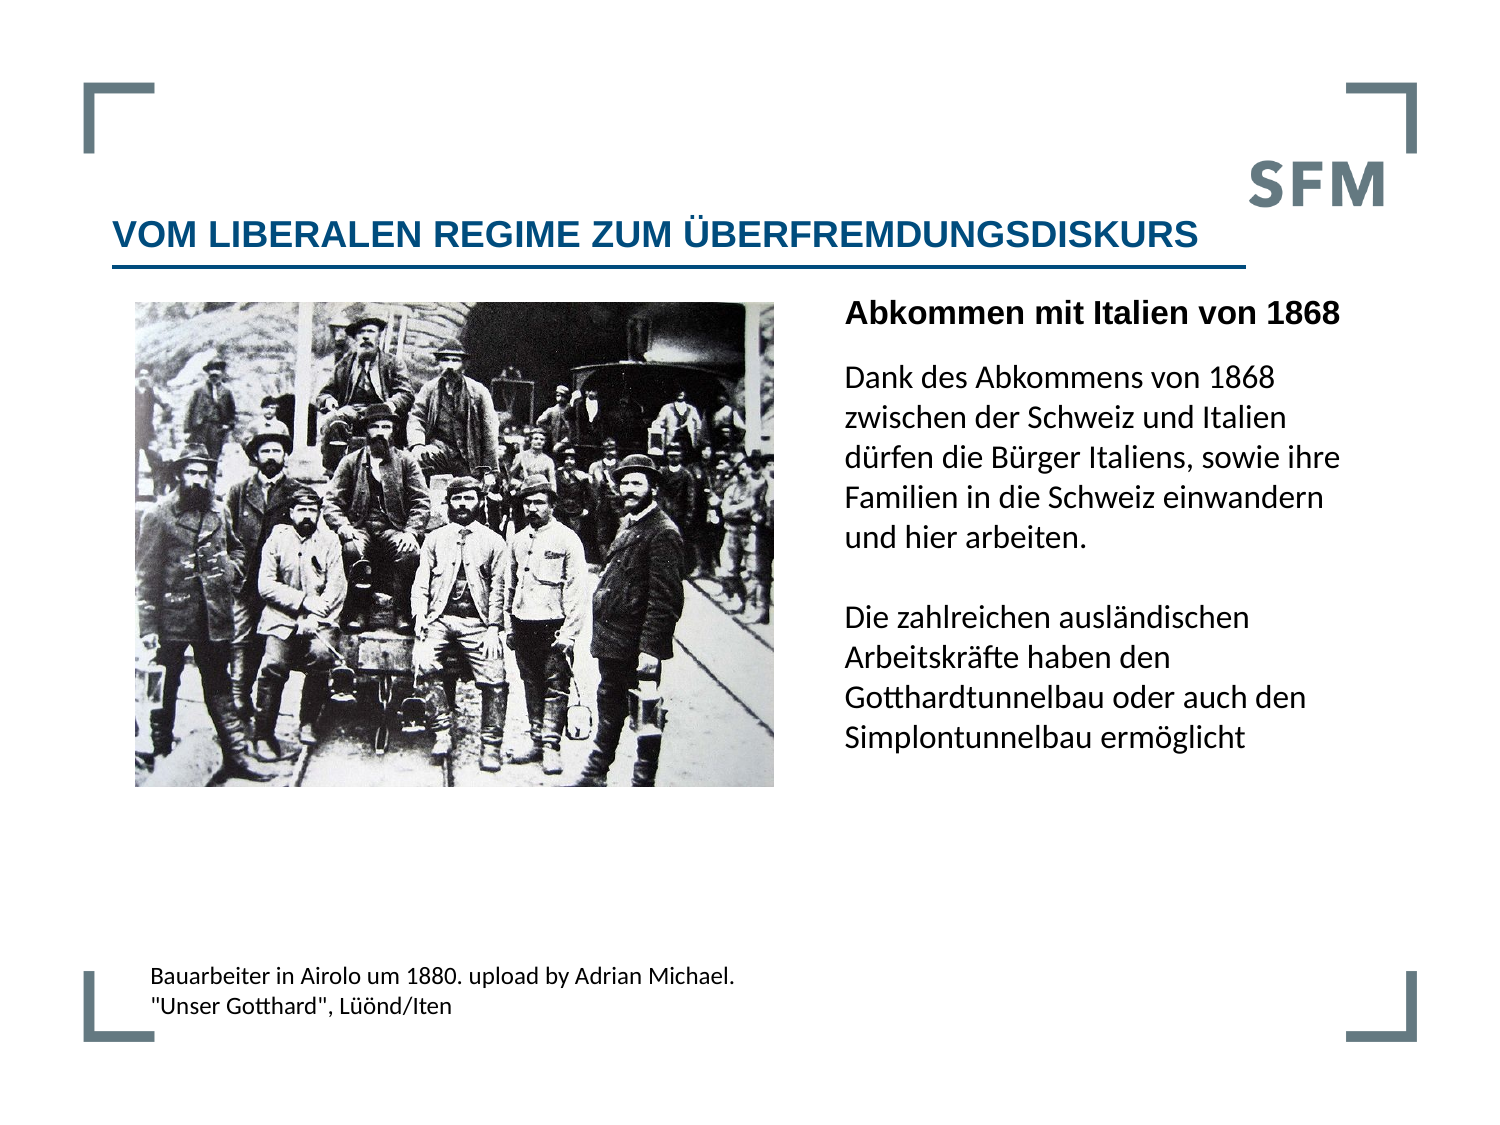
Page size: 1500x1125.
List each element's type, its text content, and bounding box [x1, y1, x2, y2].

text_box Bauarbeiter in Airolo um 1880. upload by Adrian Michael. "Unser Gotthard", Lüönd/Iten [135, 952, 790, 1027]
text_box Vom liberalen Regime zum Überfremdungsdiskurs [112, 209, 1294, 306]
picture [0, 0, 1500, 1125]
text_box Abkommen mit Italien von 1868 Dank des Abkommens von 1868 zwischen der Schweiz und Italien dürfen die Bürger Italiens, sowie ihre Familien in die Schweiz einwandern und hier arbeiten. Die zahlreichen ausländischen Arbeitskräfte haben den Gotthardtunnelbau oder auch den Simplontunnelbau ermöglicht [844, 290, 1376, 755]
